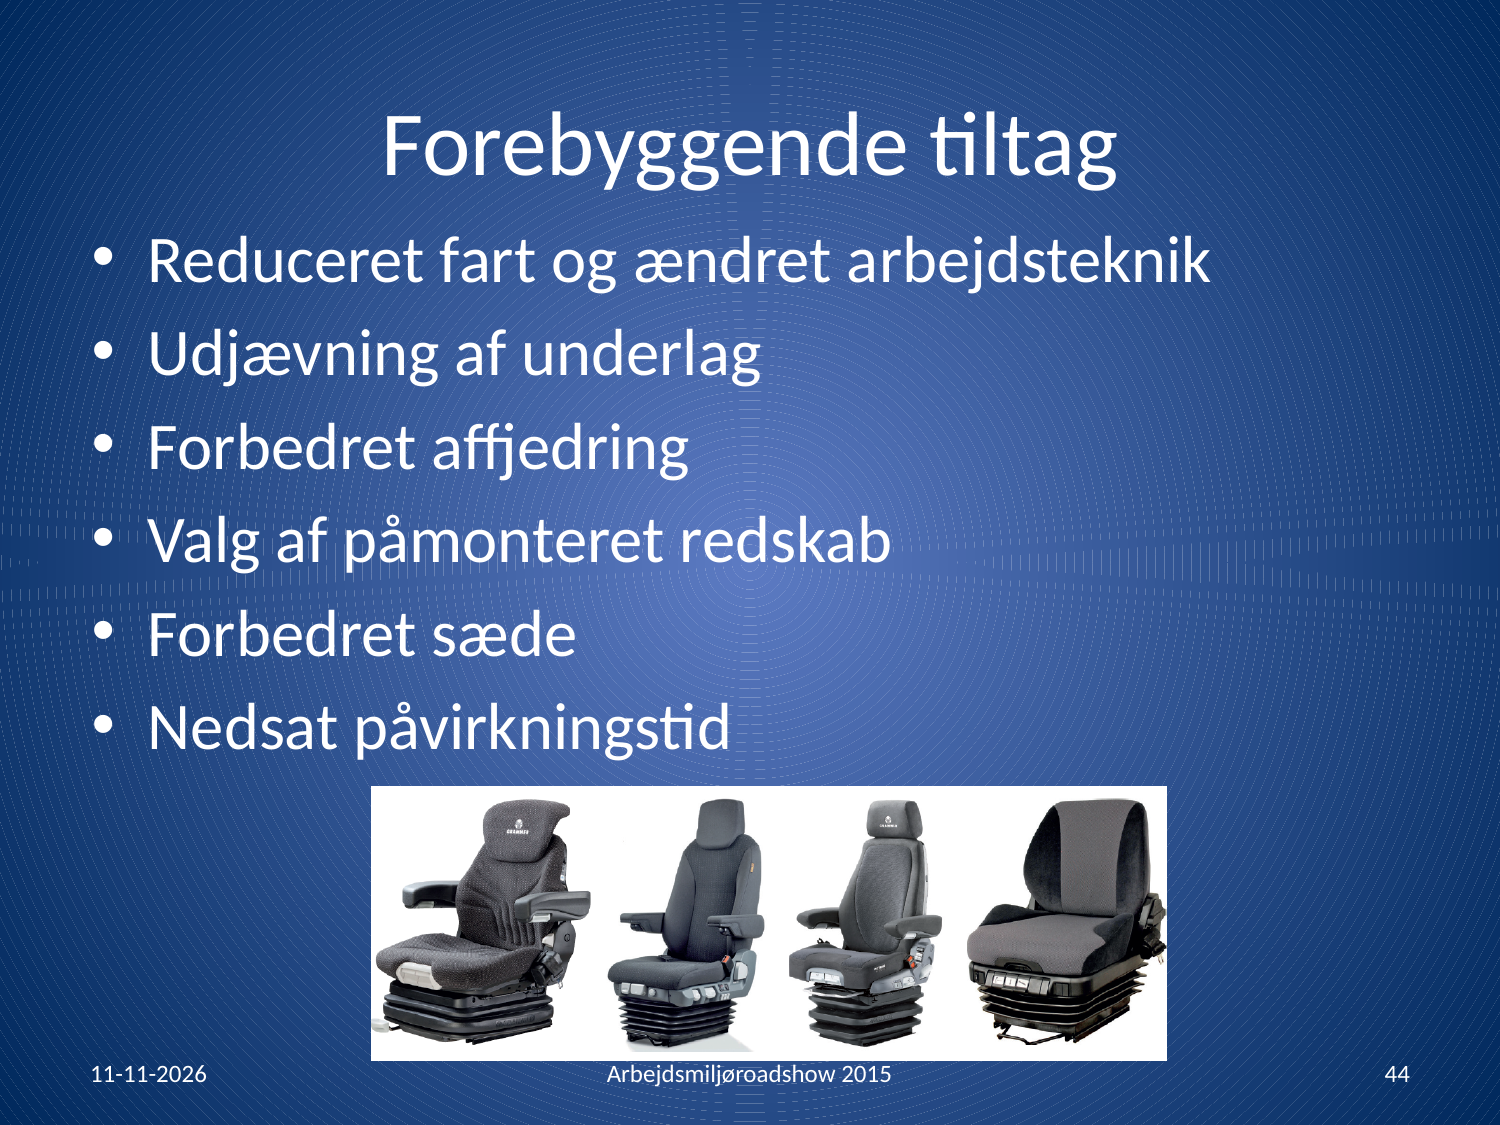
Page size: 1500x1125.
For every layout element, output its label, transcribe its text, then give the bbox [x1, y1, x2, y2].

list Reduceret fart og ændret arbejdsteknik Udjævning af underlag Forbedret affjedring Valg af påmonteret redskab Forbedret sæde Nedsat påvirkningstid [76, 208, 1427, 951]
footer Arbejdsmiljøroadshow 2015 [512, 1069, 988, 1103]
slide_number 44 [1074, 1042, 1425, 1103]
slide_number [75, 1042, 425, 1103]
picture [371, 786, 1167, 1061]
title Forebyggende tiltag [75, 45, 1425, 233]
